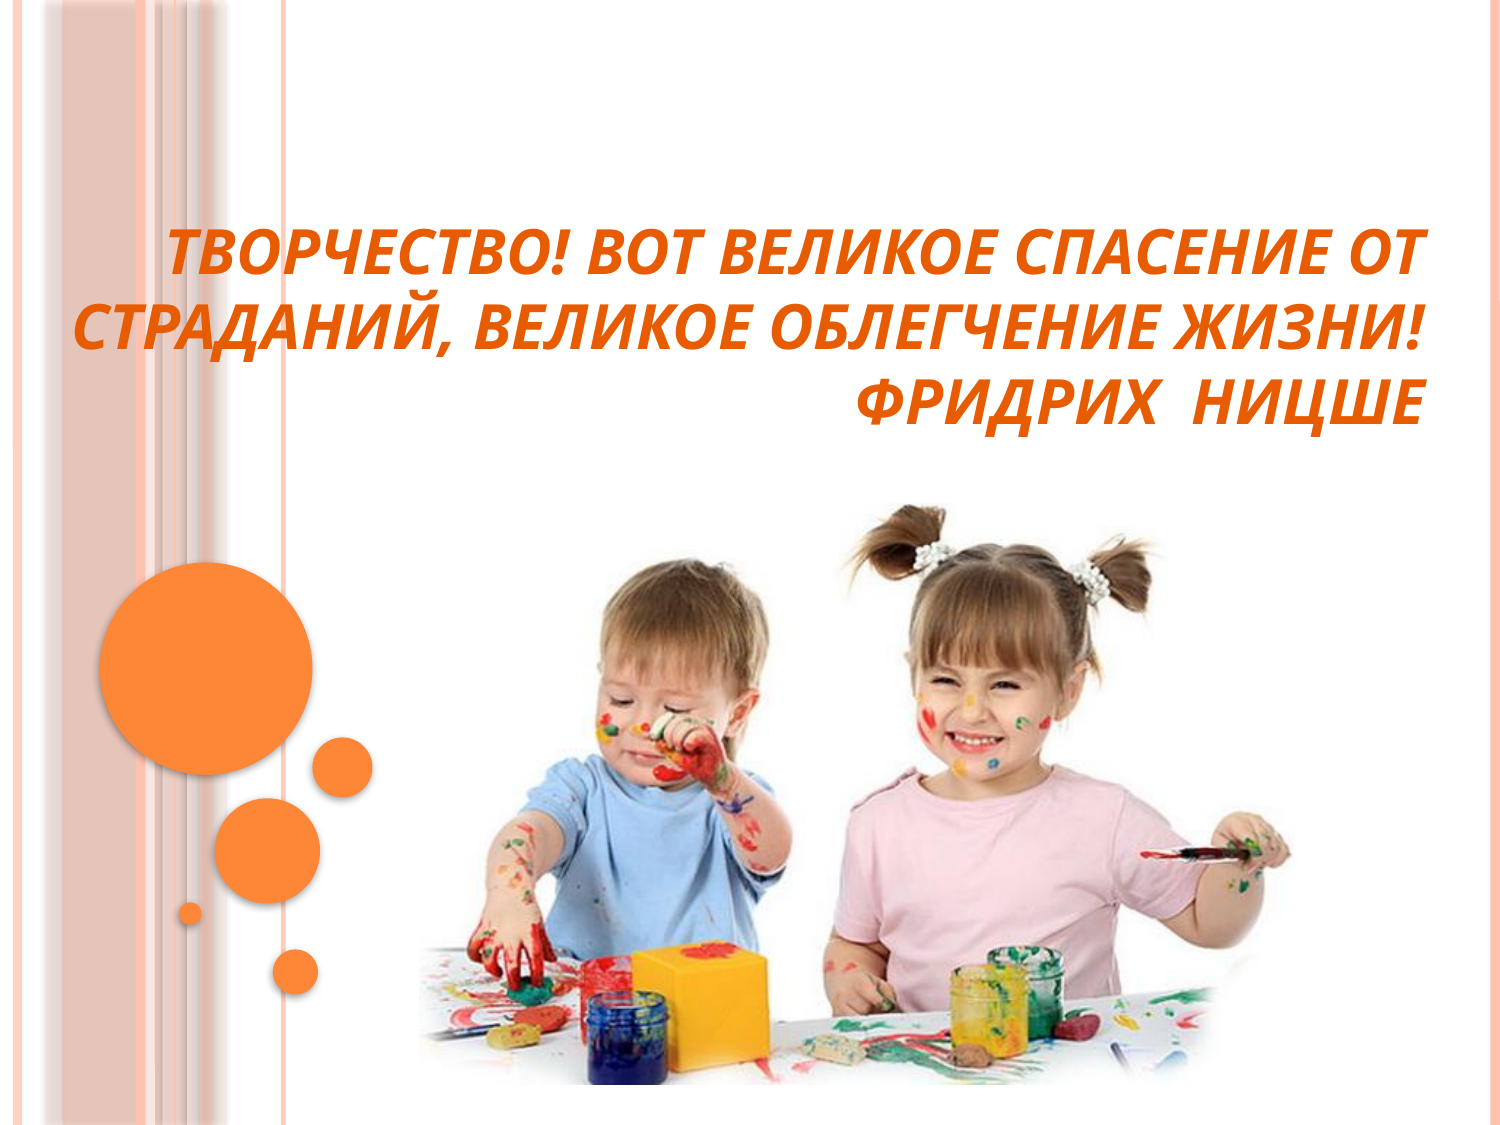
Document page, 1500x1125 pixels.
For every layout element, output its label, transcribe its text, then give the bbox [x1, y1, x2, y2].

picture [418, 502, 1296, 1085]
title Творчество! Вот великое спасение от страданий, великое облегчение жизни! Фридрих Ницше [53, 54, 1441, 445]
